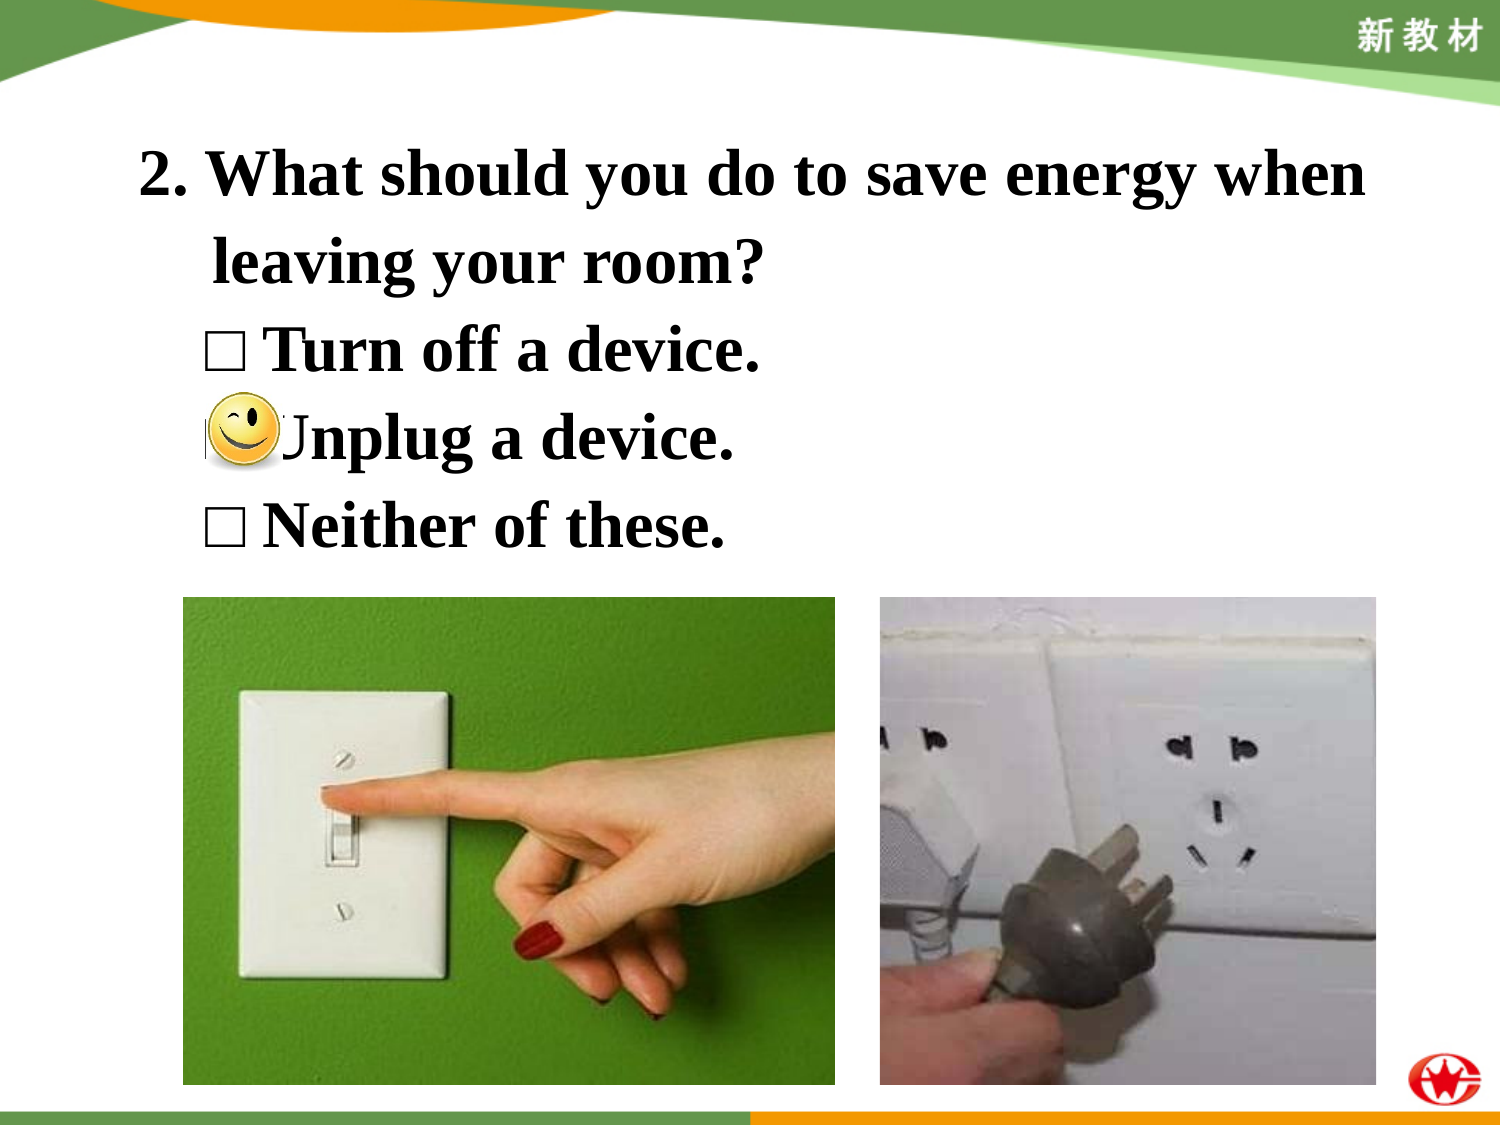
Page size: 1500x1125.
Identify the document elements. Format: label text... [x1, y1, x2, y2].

picture [0, 0, 1500, 1125]
text_box 2. What should you do to save energy when leaving your room? □ Turn off a device. □ Unplug a device. □ Neither of these. [123, 113, 1412, 568]
